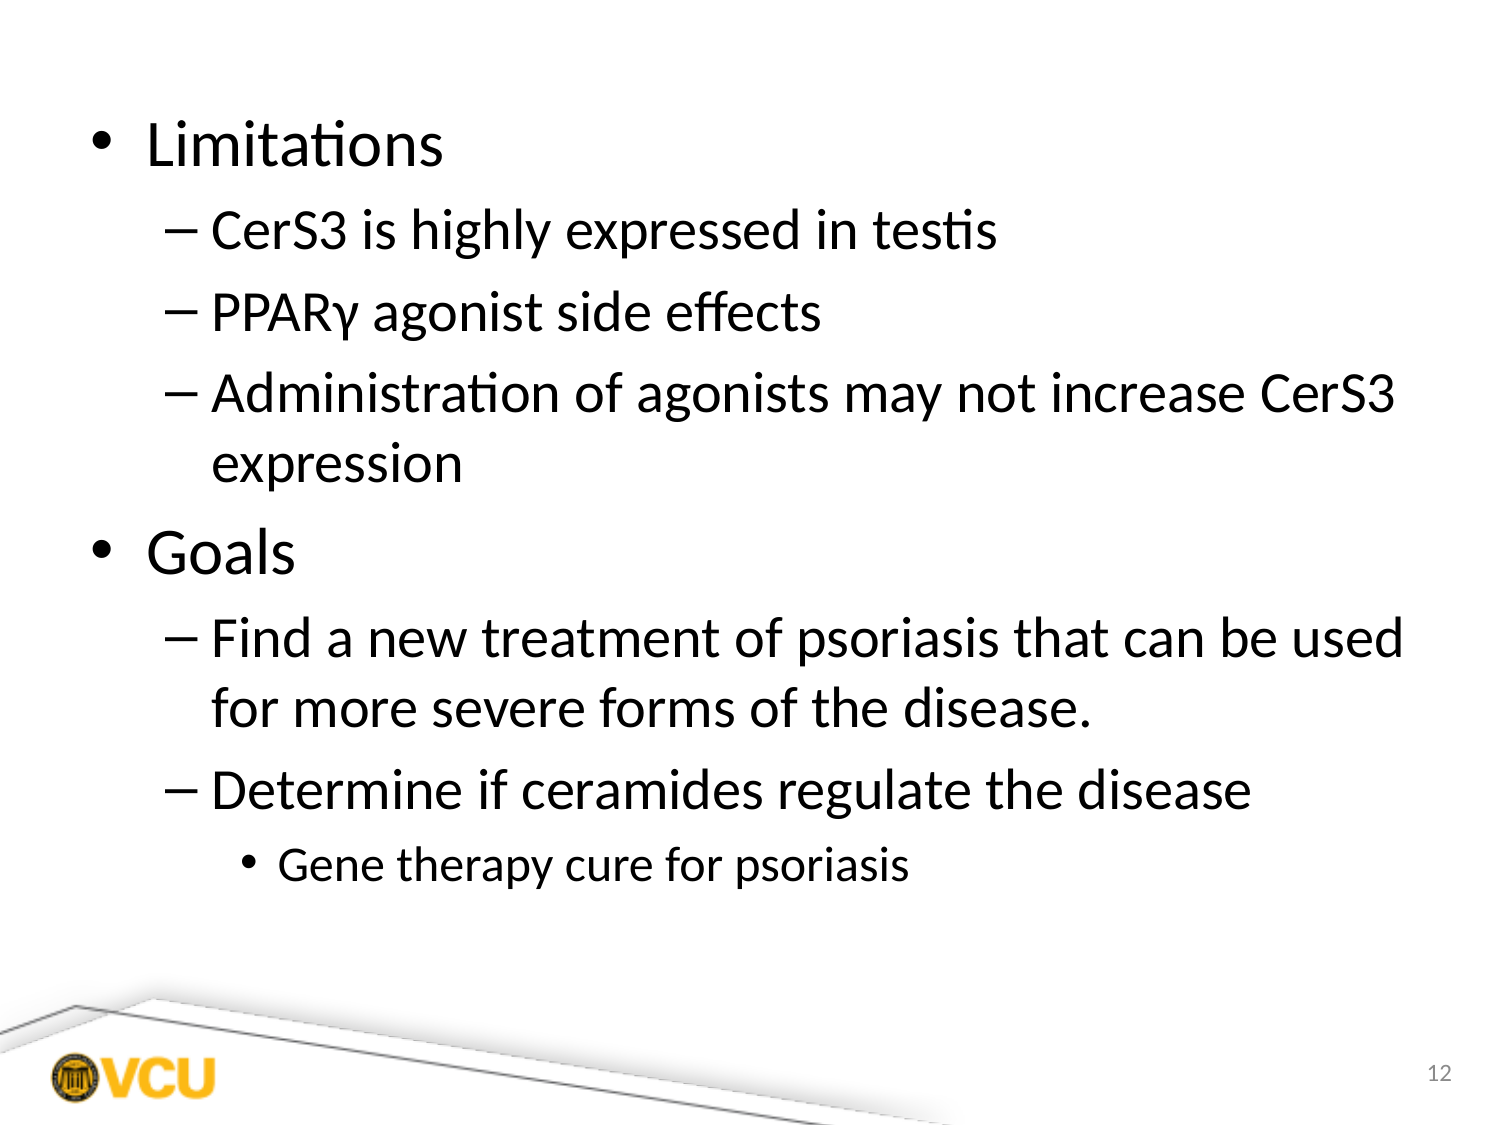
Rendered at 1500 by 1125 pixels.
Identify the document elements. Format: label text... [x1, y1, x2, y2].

list Limitations CerS3 is highly expressed in testis PPARγ agonist side effects Administration of agonists may not increase CerS3 expression Goals Find a new treatment of psoriasis that can be used for more severe forms of the disease. Determine if ceramides regulate the disease Gene therapy cure for psoriasis [75, 92, 1425, 1005]
